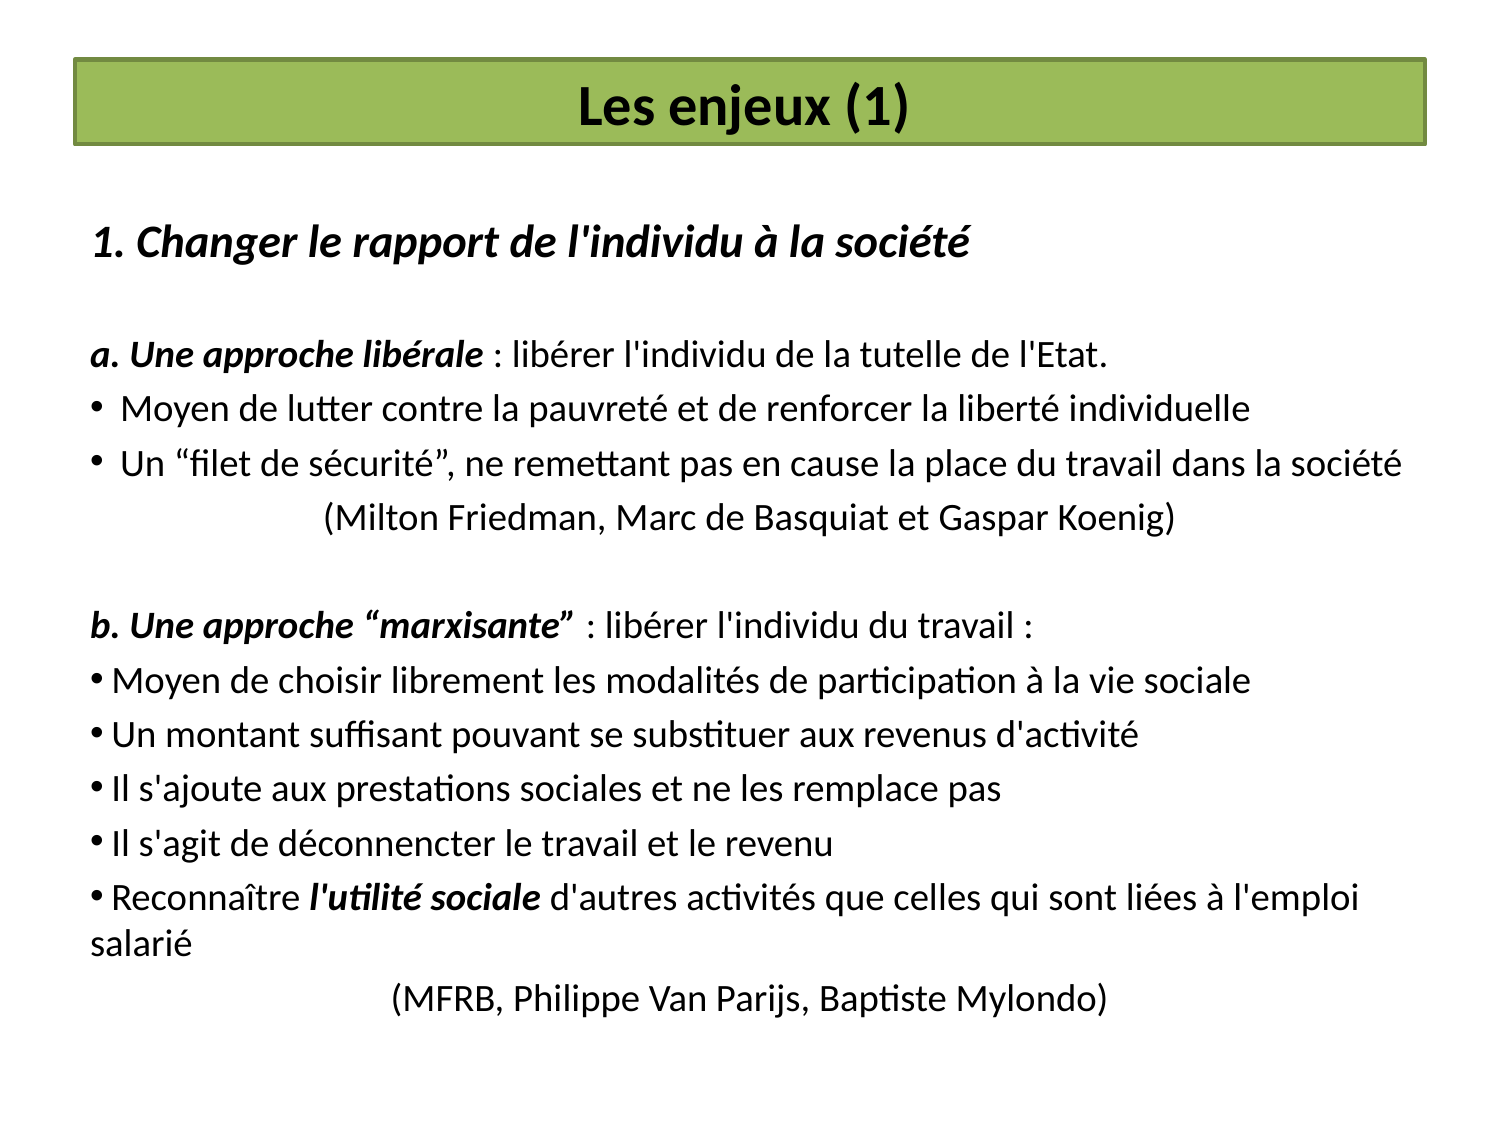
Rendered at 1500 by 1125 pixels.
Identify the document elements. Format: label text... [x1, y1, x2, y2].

list 1. Changer le rapport de l'individu à la société a. Une approche libérale : libérer l'individu de la tutelle de l'Etat. Moyen de lutter contre la pauvreté et de renforcer la liberté individuelle Un “filet de sécurité”, ne remettant pas en cause la place du travail dans la société (Milton Friedman, Marc de Basquiat et Gaspar Koenig) b. Une approche “marxisante” : libérer l'individu du travail : Moyen de choisir librement les modalités de participation à la vie sociale Un montant suffisant pouvant se substituer aux revenus d'activité Il s'ajoute aux prestations sociales et ne les remplace pas Il s'agit de déconnencter le travail et le revenu Reconnaître l'utilité sociale d'autres activités que celles qui sont liées à l'emploi salarié (MFRB, Philippe Van Parijs, Baptiste Mylondo) [75, 203, 1425, 1055]
text_box Les enjeux (1) [73, 57, 1427, 146]
